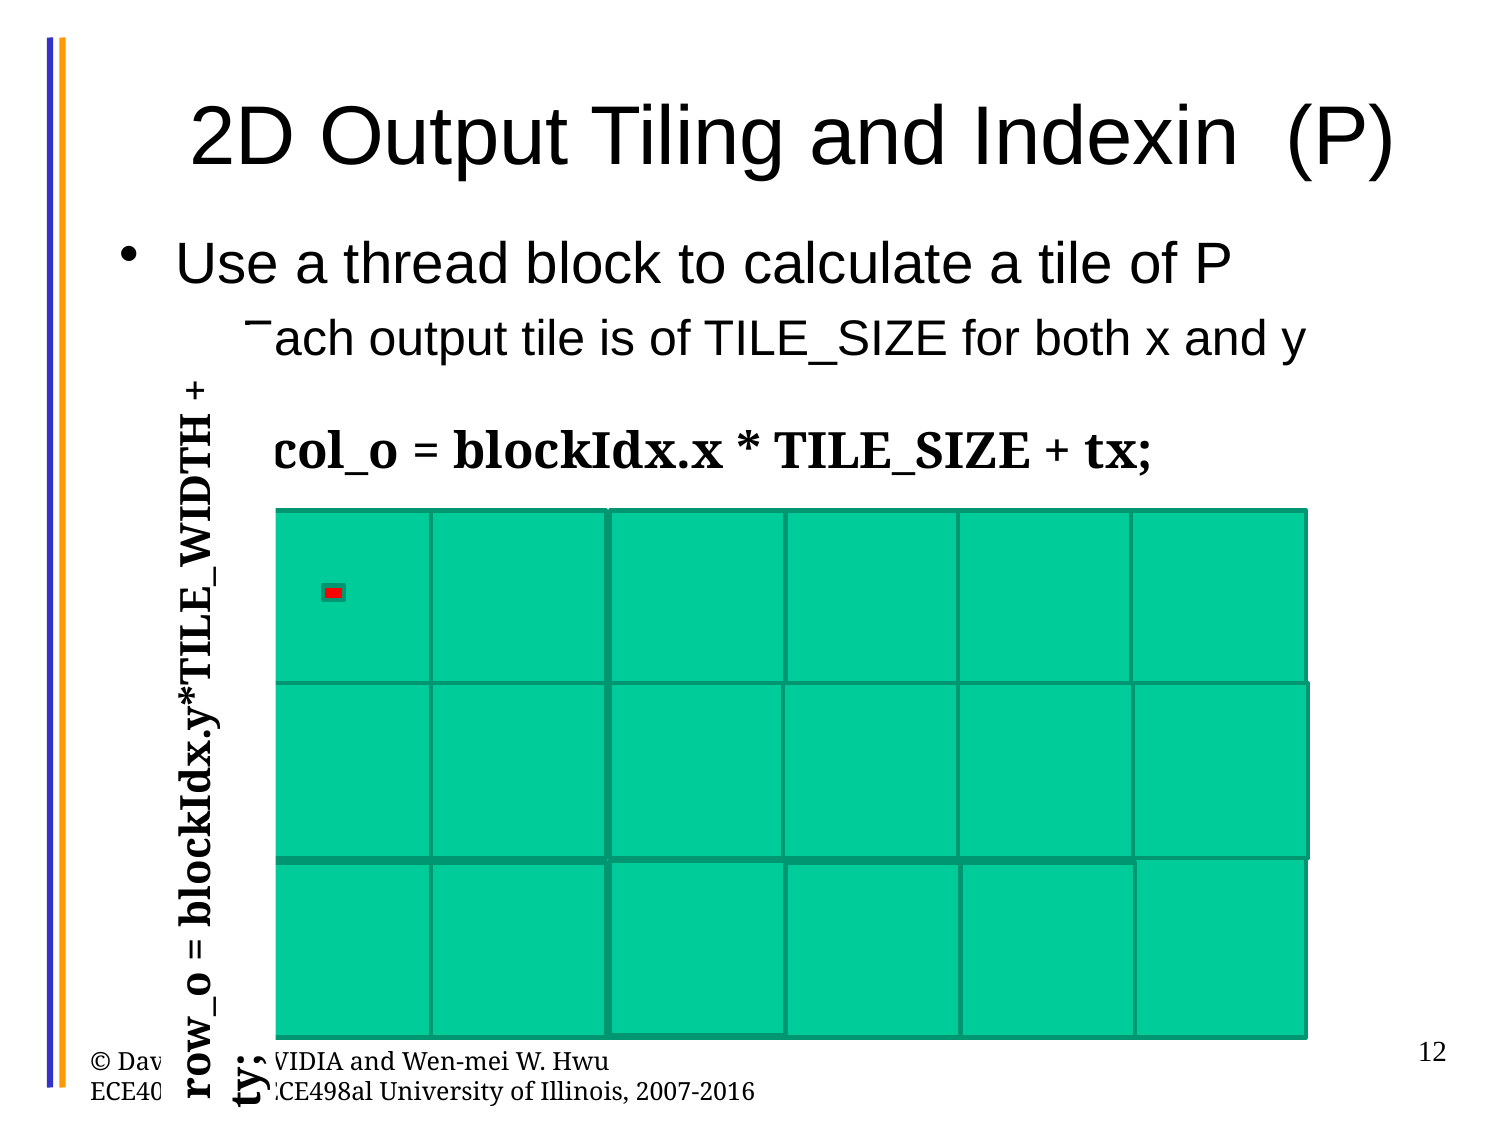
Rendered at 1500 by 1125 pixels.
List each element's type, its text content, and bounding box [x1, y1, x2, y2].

text_box [429, 860, 608, 1040]
text_box [321, 583, 346, 602]
text_box col_o = blockIdx.x * TILE_SIZE + tx; [276, 411, 1242, 487]
text_box [276, 508, 429, 681]
text_box [958, 860, 1137, 1040]
text_box [956, 508, 1129, 681]
text_box [956, 681, 1131, 860]
text_box [276, 681, 429, 860]
text_box [276, 860, 429, 1040]
text_box row_o = blockIdx.y*TILE_WIDTH + ty; [160, 325, 276, 1123]
text_box [1131, 681, 1310, 860]
title 2D Output Tiling and Indexin (P) [112, 37, 1475, 225]
text_box [429, 508, 608, 681]
text_box [429, 681, 608, 860]
text_box [1137, 860, 1308, 1040]
footer © David Kirk/NVIDIA and Wen-mei W. Hwu ECE408/CS483/ECE498al University of Illinois, 2007-2016 [74, 1037, 160, 1113]
text_box [783, 508, 956, 681]
list Use a thread block to calculate a tile of P Each output tile is of TILE_SIZE for both x and y [104, 217, 1467, 968]
text_box [608, 681, 781, 858]
text_box [781, 681, 956, 860]
footer © David Kirk/NVIDIA and Wen-mei W. Hwu ECE408/CS483/ECE498al University of Illinois, 2007-2016 [276, 1040, 826, 1113]
text_box [1129, 508, 1308, 681]
text_box [608, 858, 787, 1037]
text_box [783, 860, 958, 1040]
slide_number 12 [1149, 1024, 1463, 1101]
text_box [608, 508, 783, 681]
